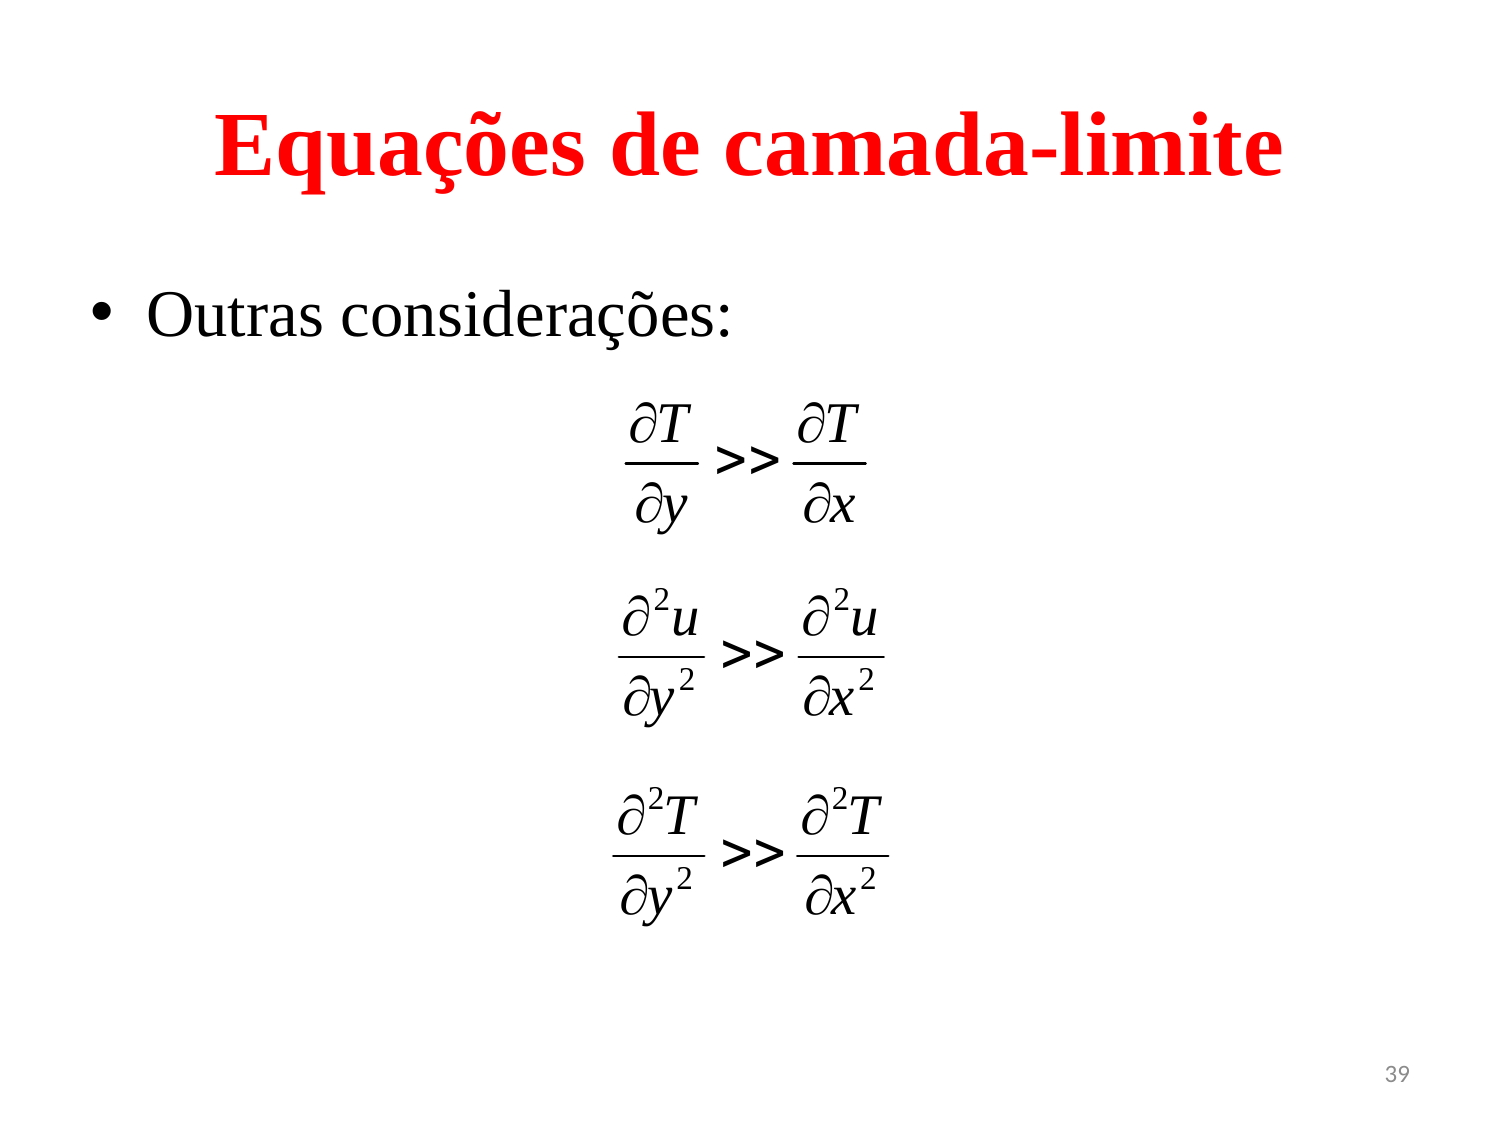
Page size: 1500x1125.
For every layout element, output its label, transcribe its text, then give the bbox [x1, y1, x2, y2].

title Equações de camada-limite [75, 45, 1425, 233]
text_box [609, 570, 898, 739]
list Outras considerações: [75, 262, 1425, 1005]
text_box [603, 770, 903, 938]
slide_number 39 [1074, 1042, 1425, 1103]
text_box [615, 386, 880, 546]
